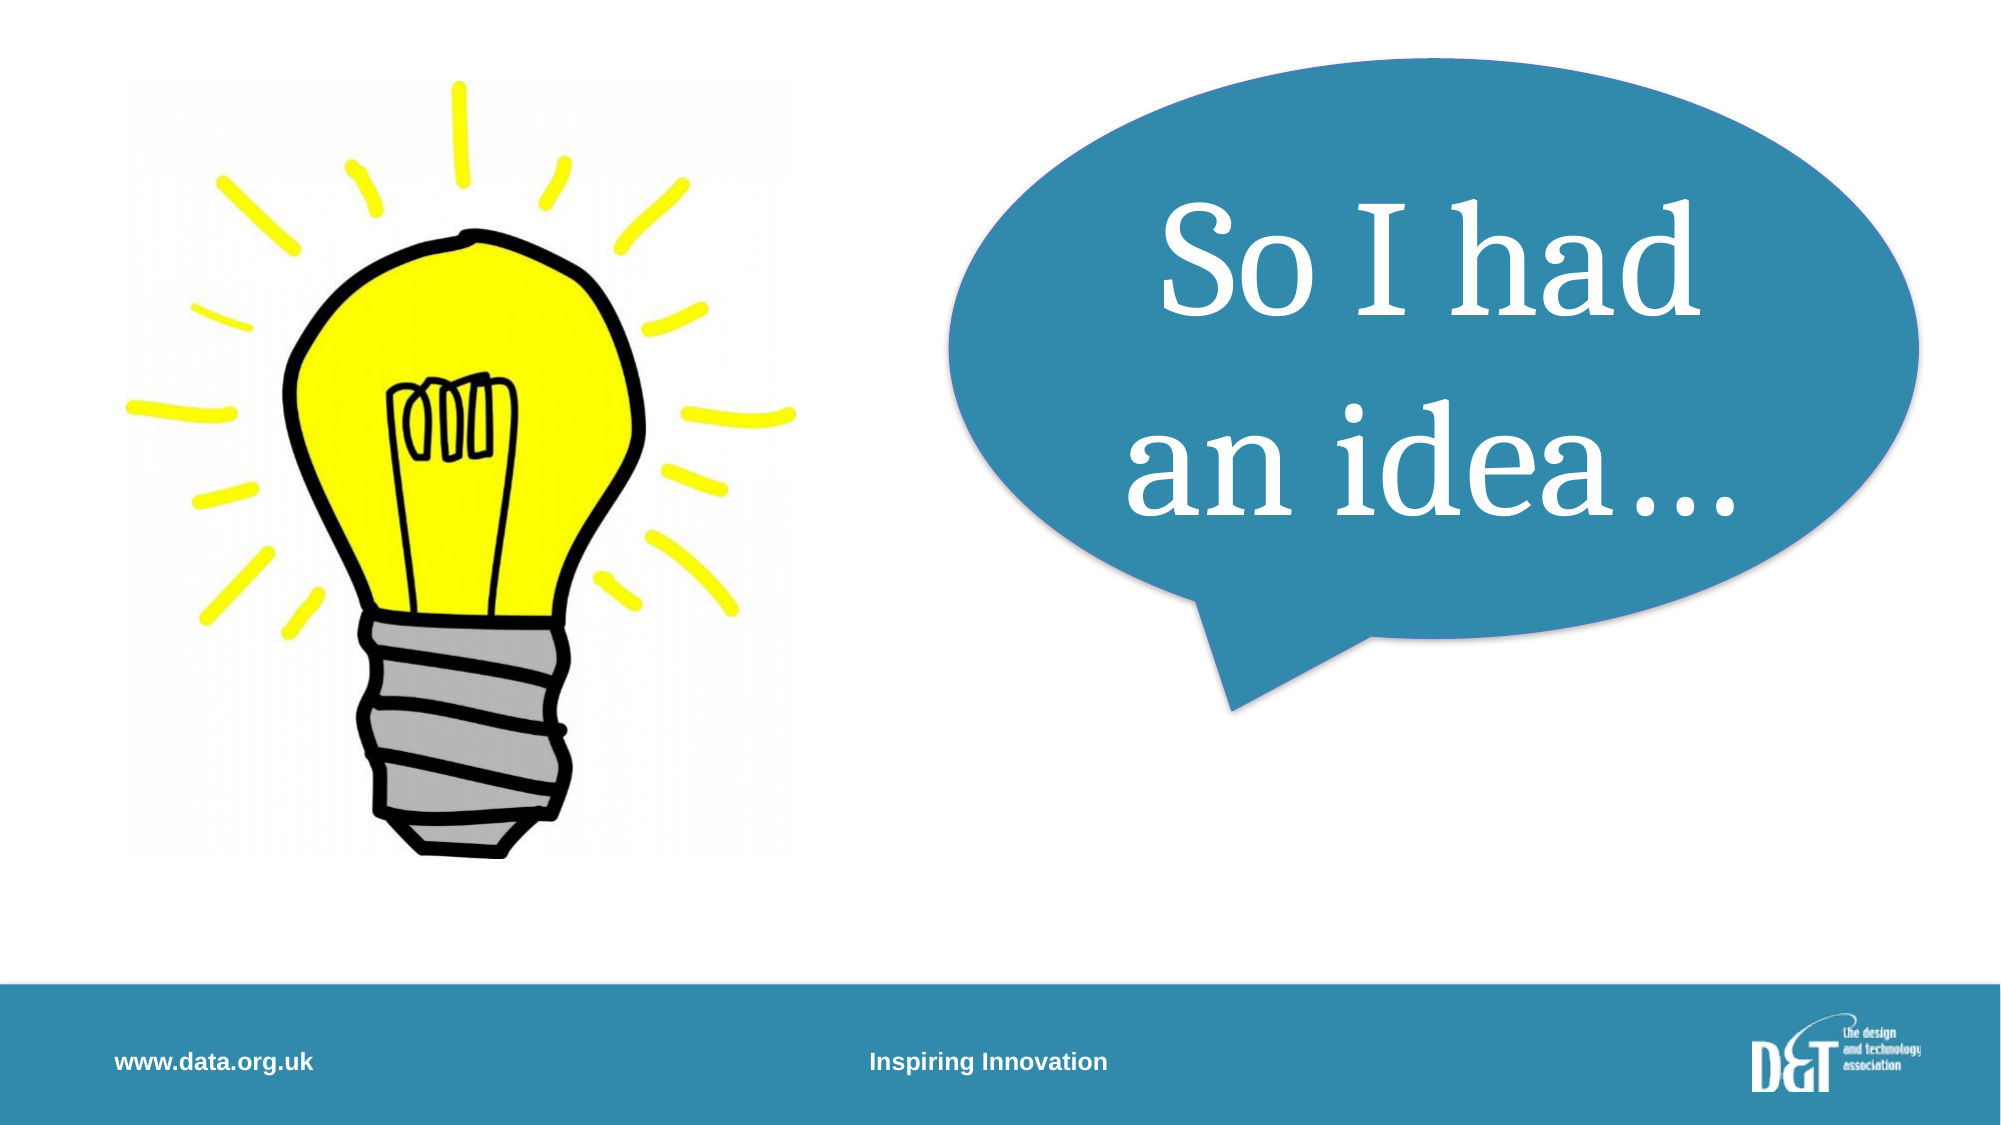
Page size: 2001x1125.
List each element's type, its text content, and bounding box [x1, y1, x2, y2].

picture [125, 81, 796, 859]
text_box So I had an idea… [948, 58, 1919, 712]
